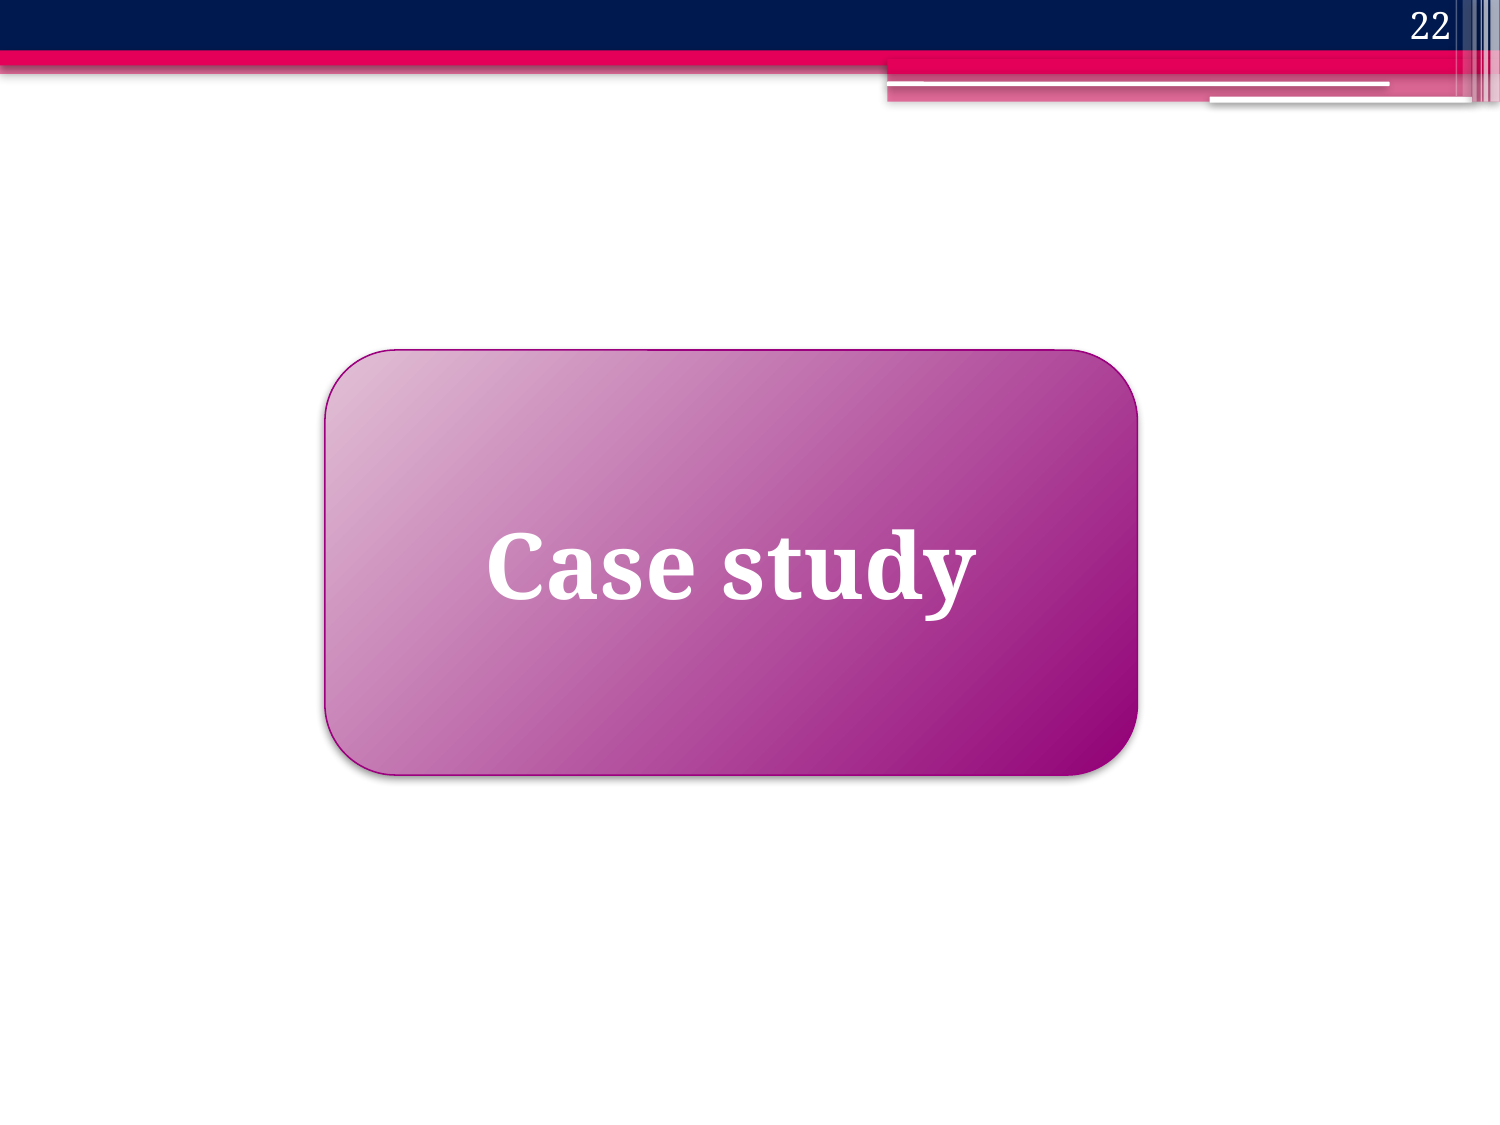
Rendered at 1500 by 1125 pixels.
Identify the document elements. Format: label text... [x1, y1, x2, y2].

text_box Case study [324, 349, 1139, 776]
slide_number 22 [1341, 0, 1466, 61]
